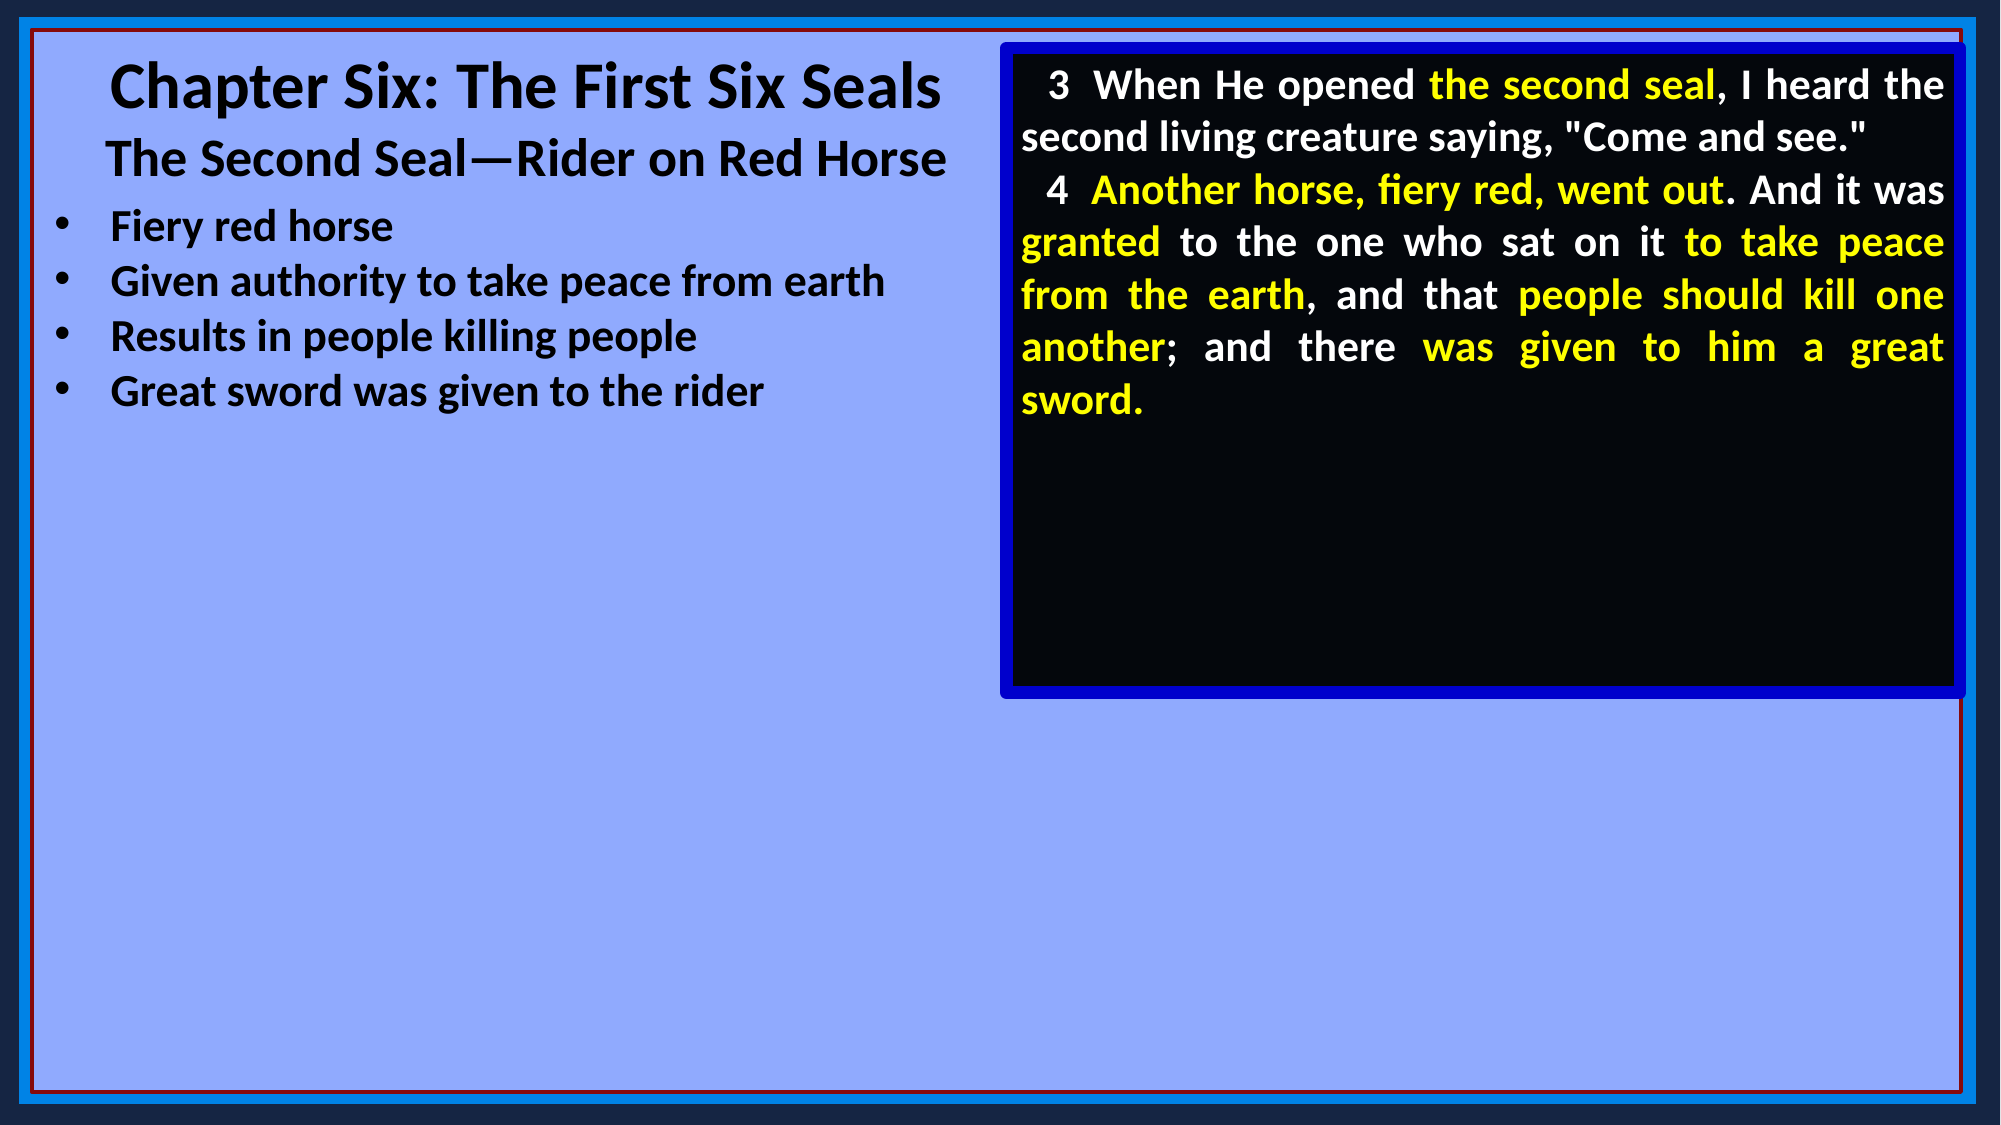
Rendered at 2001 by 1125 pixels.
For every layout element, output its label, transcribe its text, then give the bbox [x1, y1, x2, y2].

text_box Chapter Six: The First Six Seals The Second Seal—Rider on Red Horse [59, 34, 994, 187]
text_box 3 When He opened the second seal, I heard the second living creature saying, "Come and see." 4 Another horse, fiery red, went out. And it was granted to the one who sat on it to take peace from the earth, and that people should kill one another; and there was given to him a great sword. [1006, 48, 1960, 693]
text_box Fiery red horse Given authority to take peace from earth Results in people killing people Great sword was given to the rider [39, 187, 1919, 423]
